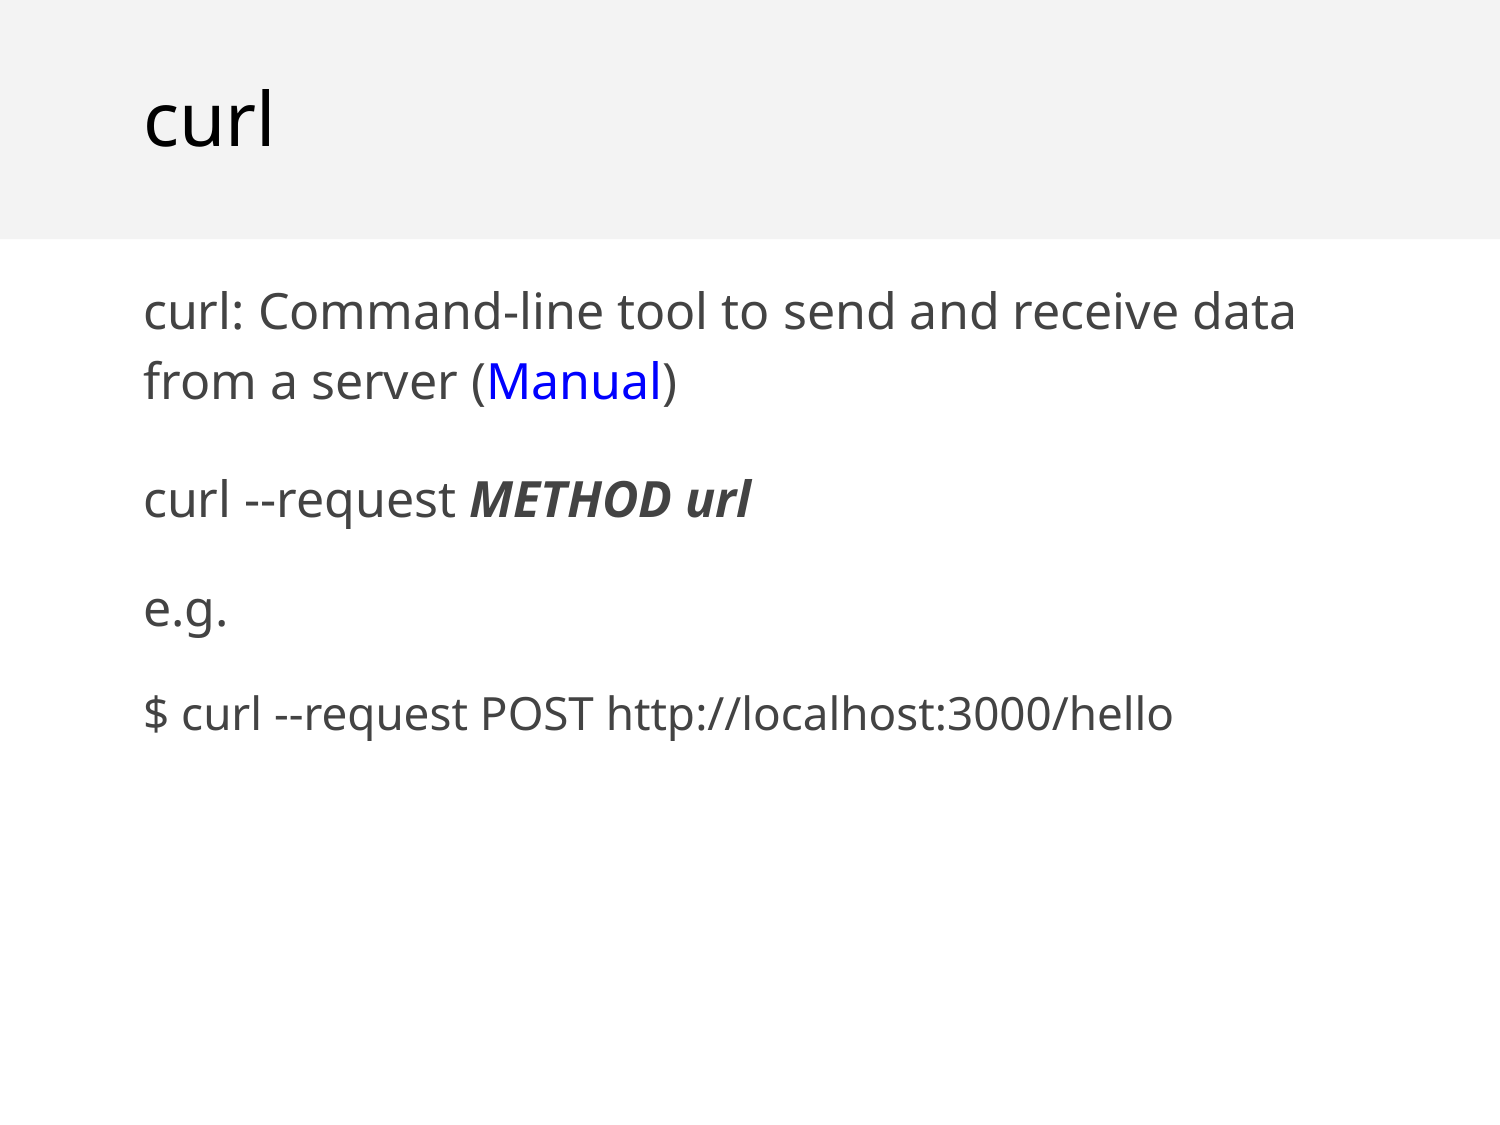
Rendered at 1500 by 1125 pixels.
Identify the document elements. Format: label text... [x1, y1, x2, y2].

text_box curl [128, 56, 1372, 183]
text_box curl: Command-line tool to send and receive data from a server (Manual) curl --request METHOD url e.g. $ curl --request POST http://localhost:3000/hello [128, 255, 1409, 1003]
